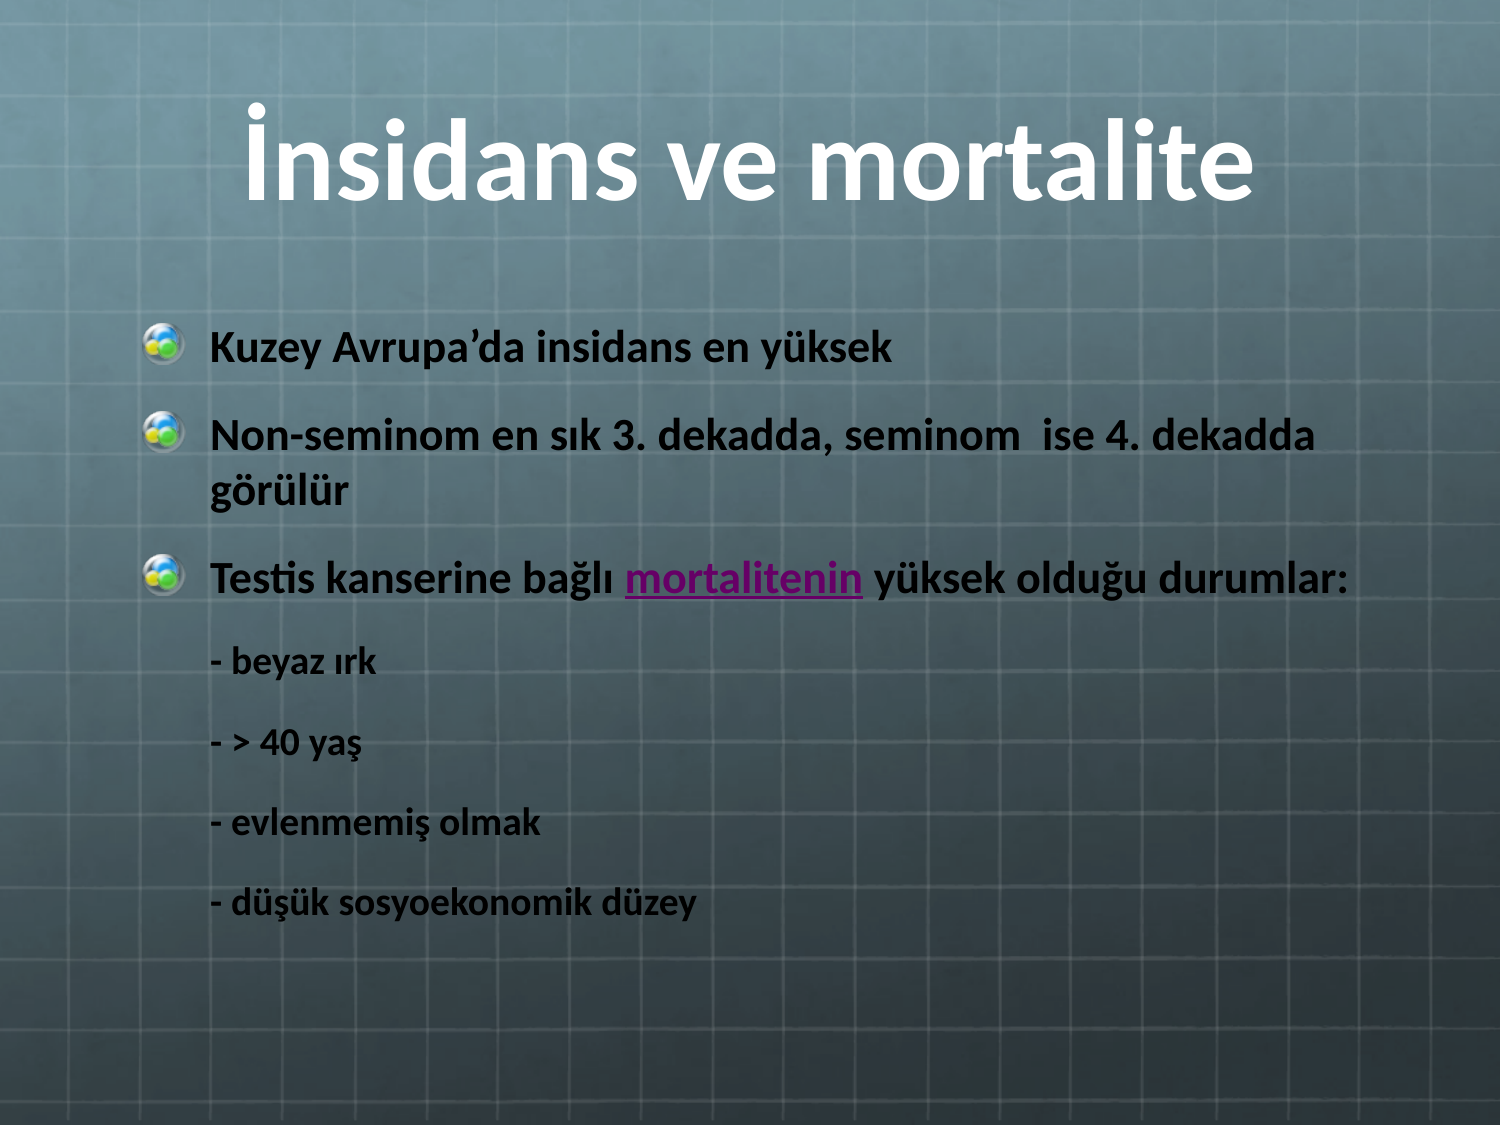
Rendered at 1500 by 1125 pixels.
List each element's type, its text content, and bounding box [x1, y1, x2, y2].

title İnsidans ve mortalite [127, 17, 1372, 289]
list Kuzey Avrupa’da insidans en yüksek Non-seminom en sık 3. dekadda, seminom ise 4. dekadda görülür Testis kanserine bağlı mortalitenin yüksek olduğu durumlar: - beyaz ırk - > 40 yaş - evlenmemiş olmak - düşük sosyoekonomik düzey [127, 308, 1372, 958]
picture [0, 0, 1500, 1125]
